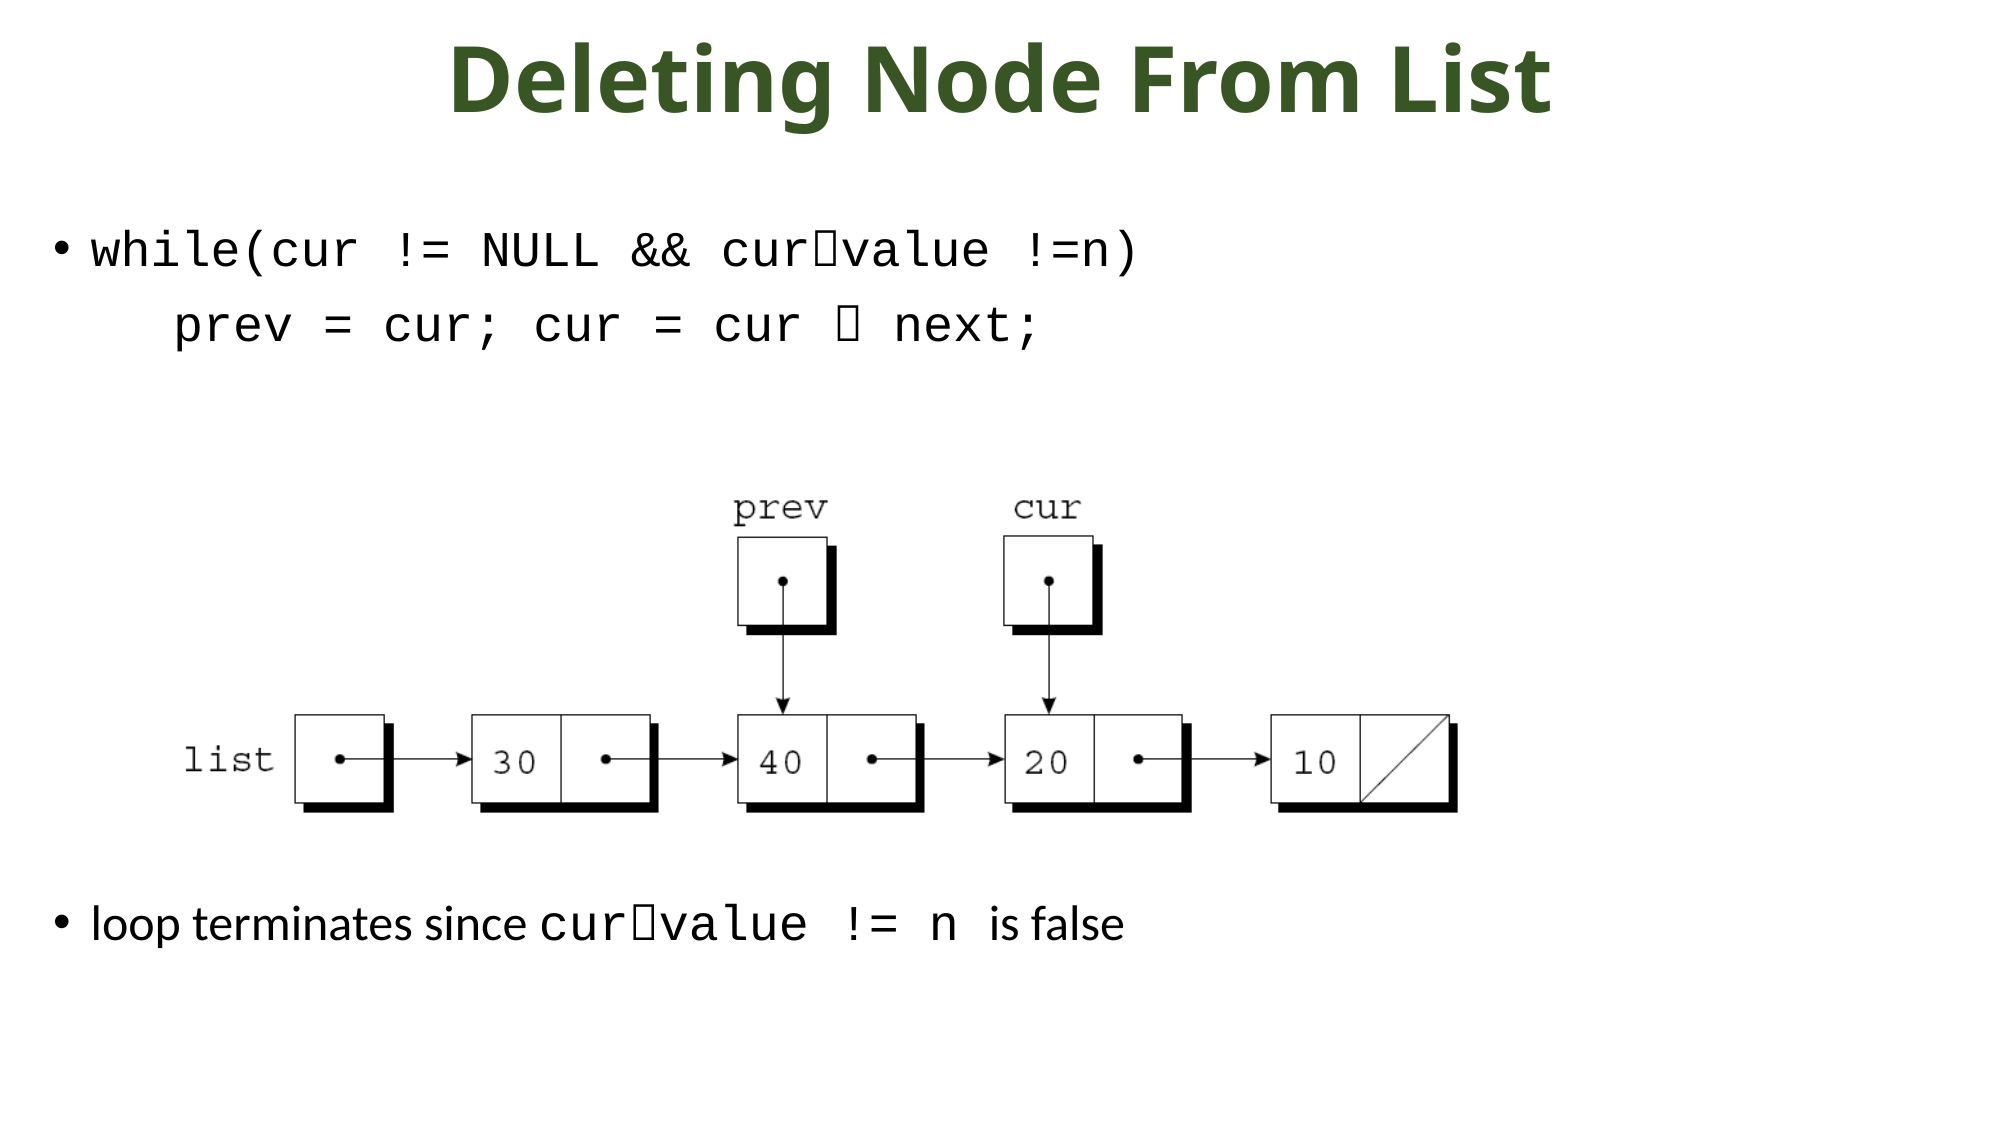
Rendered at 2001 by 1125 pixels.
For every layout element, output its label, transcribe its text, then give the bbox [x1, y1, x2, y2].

picture [181, 494, 1463, 818]
list while(cur != NULL && curvalue !=n) prev = cur; cur = cur  next; loop terminates since curvalue != n is false [38, 125, 1863, 1125]
title Deleting Node From List [137, 17, 1863, 125]
